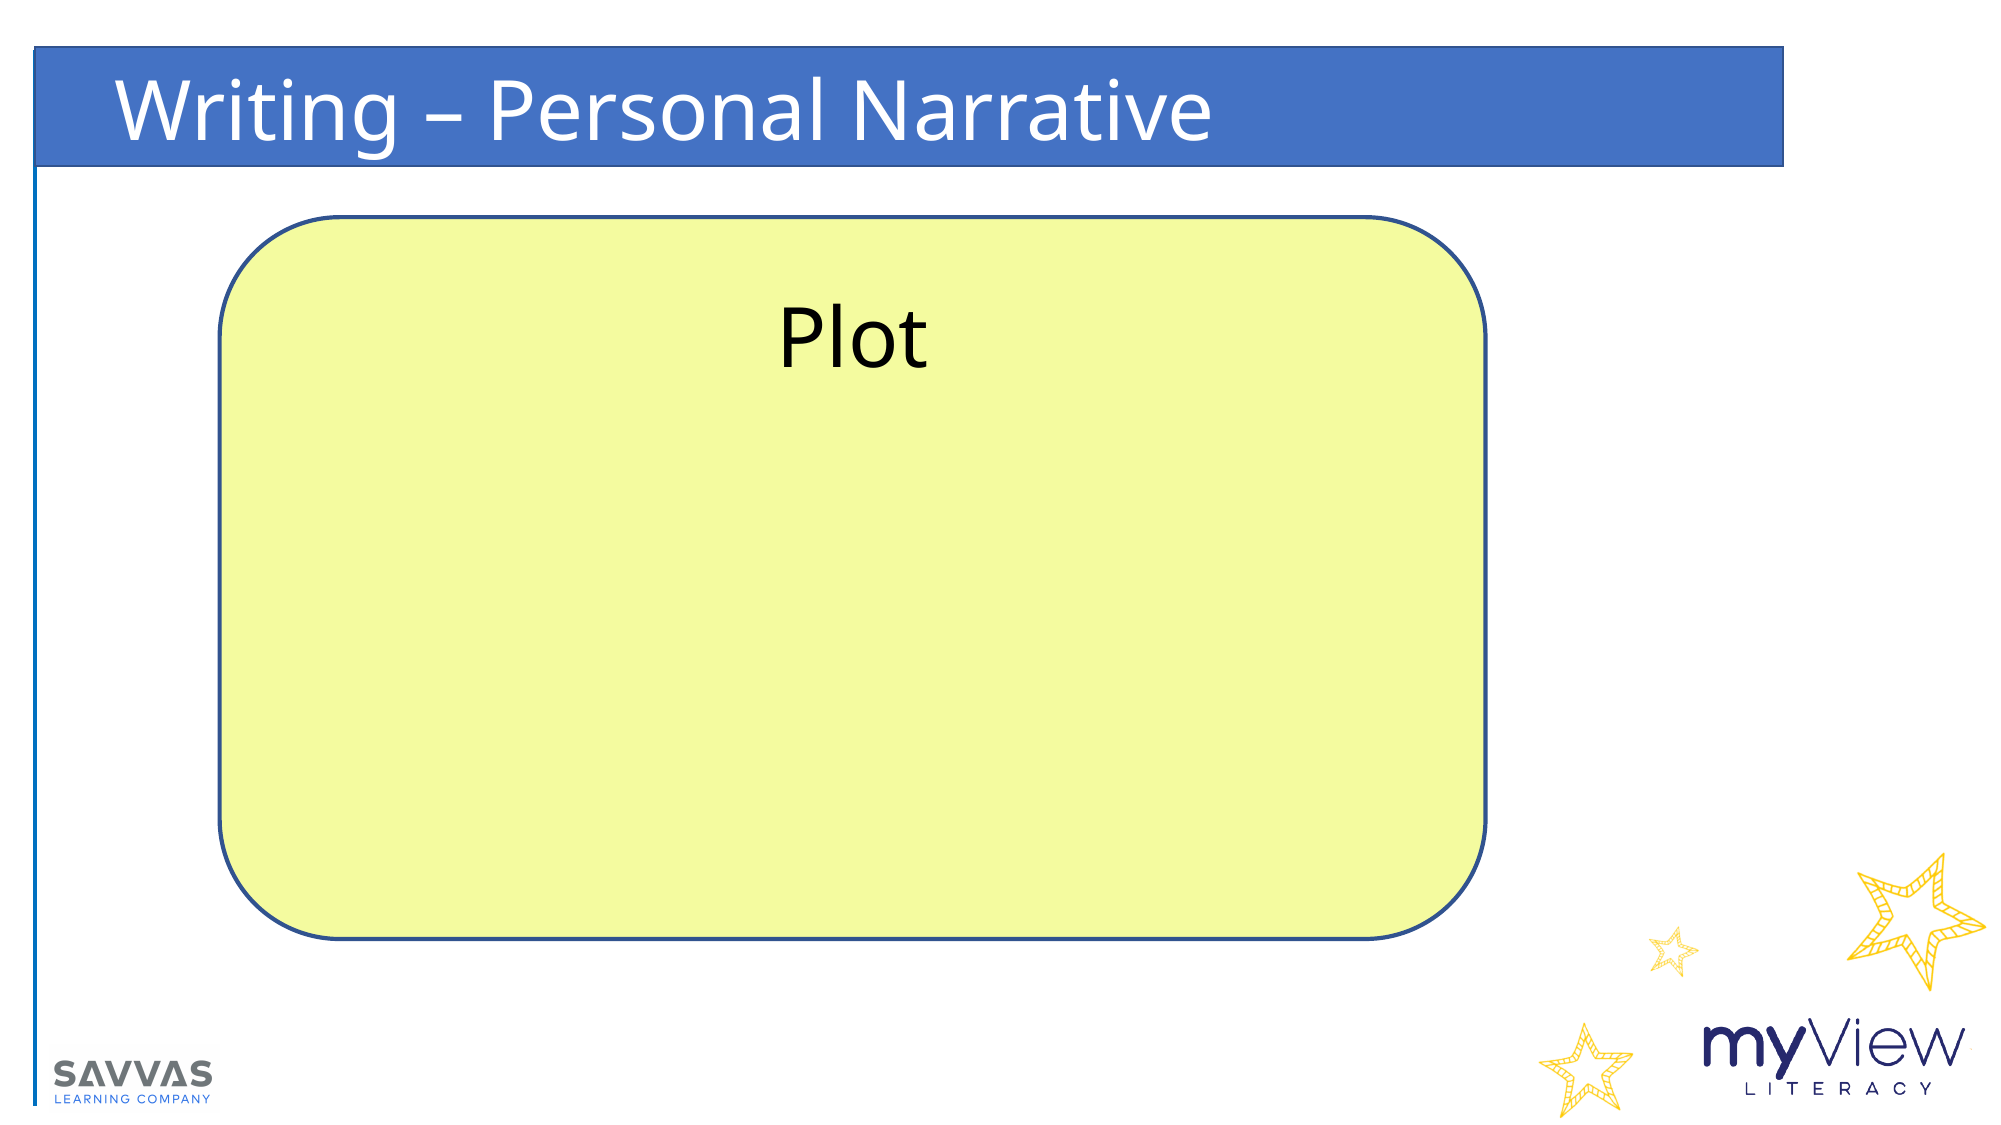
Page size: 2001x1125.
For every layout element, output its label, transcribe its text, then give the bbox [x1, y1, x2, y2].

text_box [219, 217, 1486, 940]
picture [1509, 814, 2000, 1125]
picture [48, 1043, 220, 1113]
text_box Writing – Personal Narrative [34, 46, 1784, 167]
text_box Plot [670, 276, 1036, 392]
